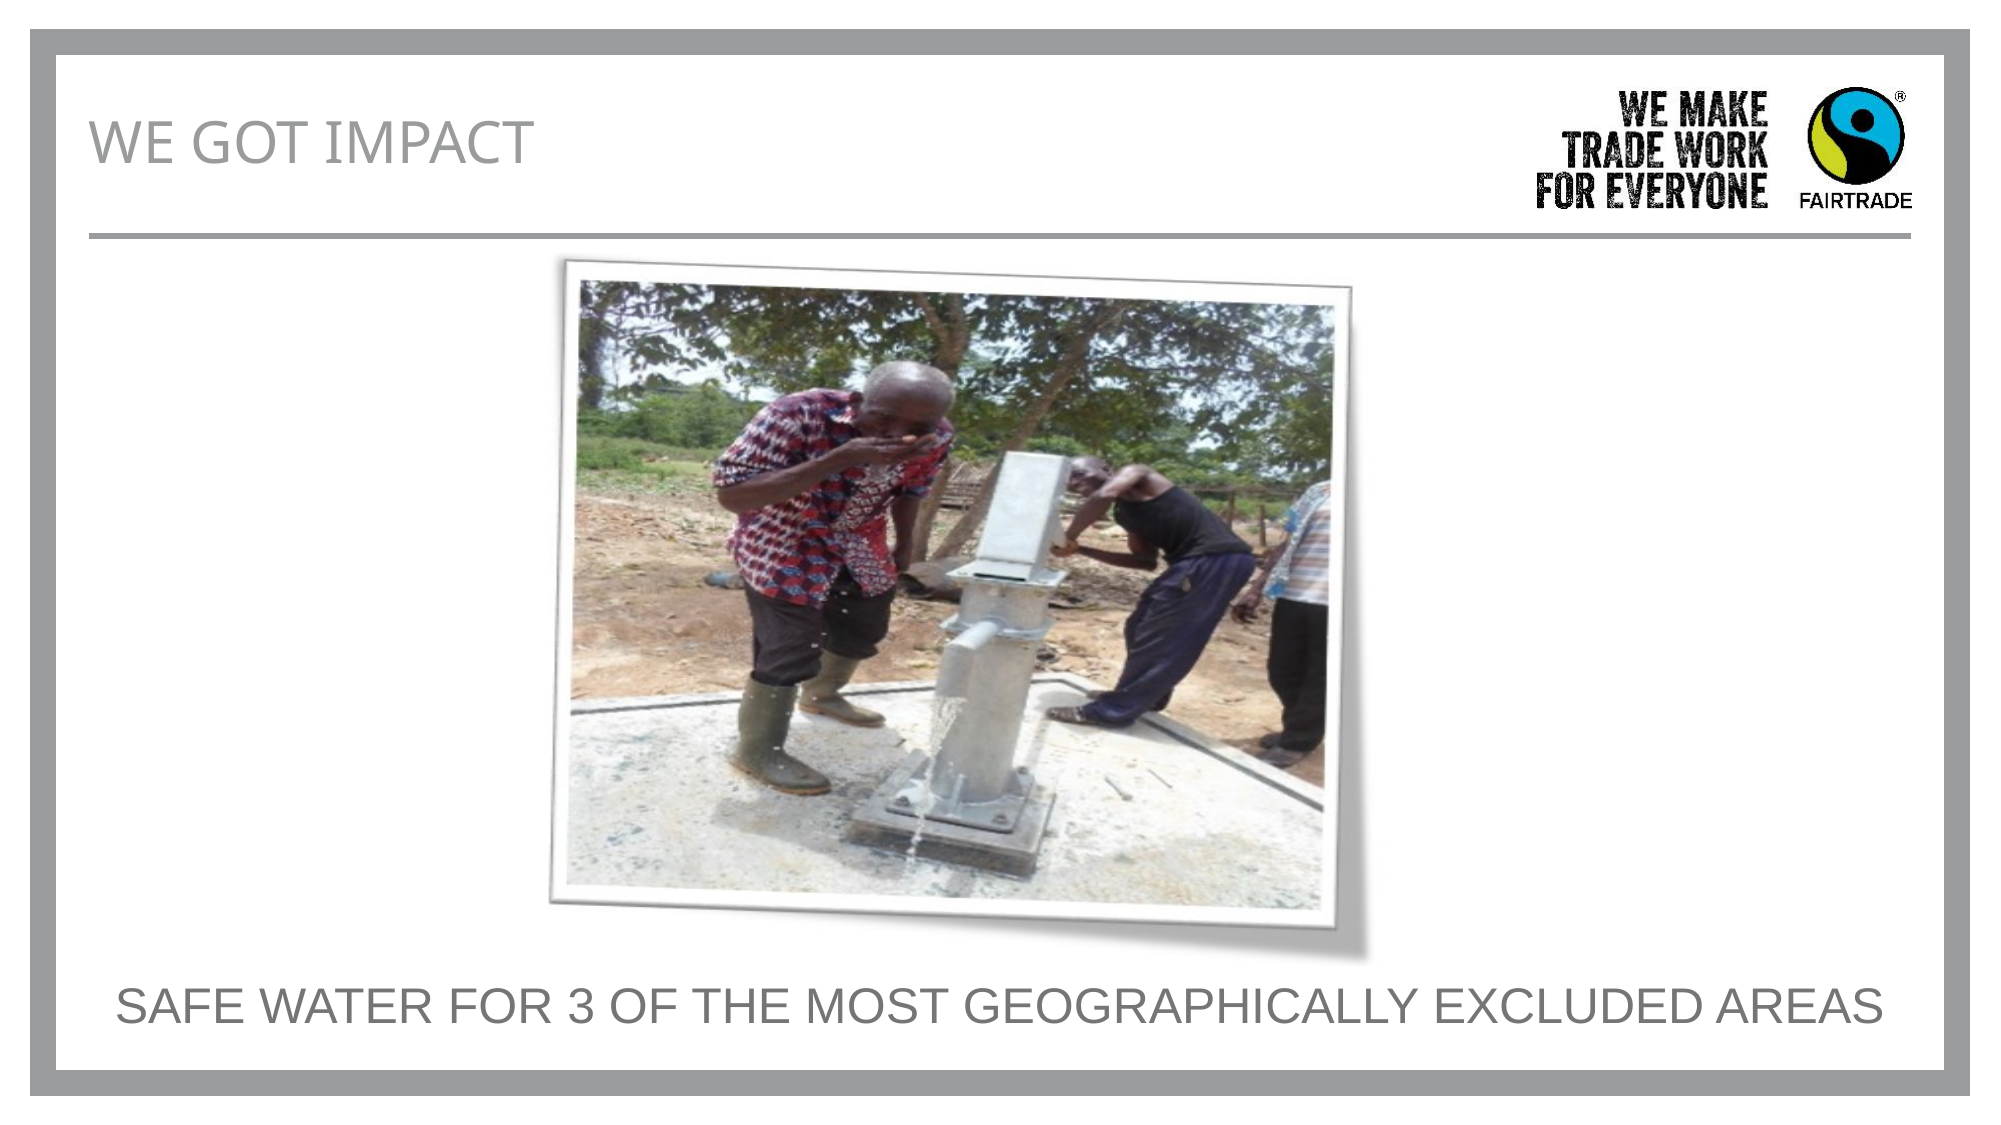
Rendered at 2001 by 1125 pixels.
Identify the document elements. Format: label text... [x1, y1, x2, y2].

list WE GOT IMPACT [89, 53, 1535, 236]
text_box SAFE WATER FOR 3 OF THE MOST GEOGRAPHICALLY EXCLUDED AREAS [72, 965, 1928, 1041]
picture [502, 252, 1424, 966]
picture [1537, 87, 1912, 209]
